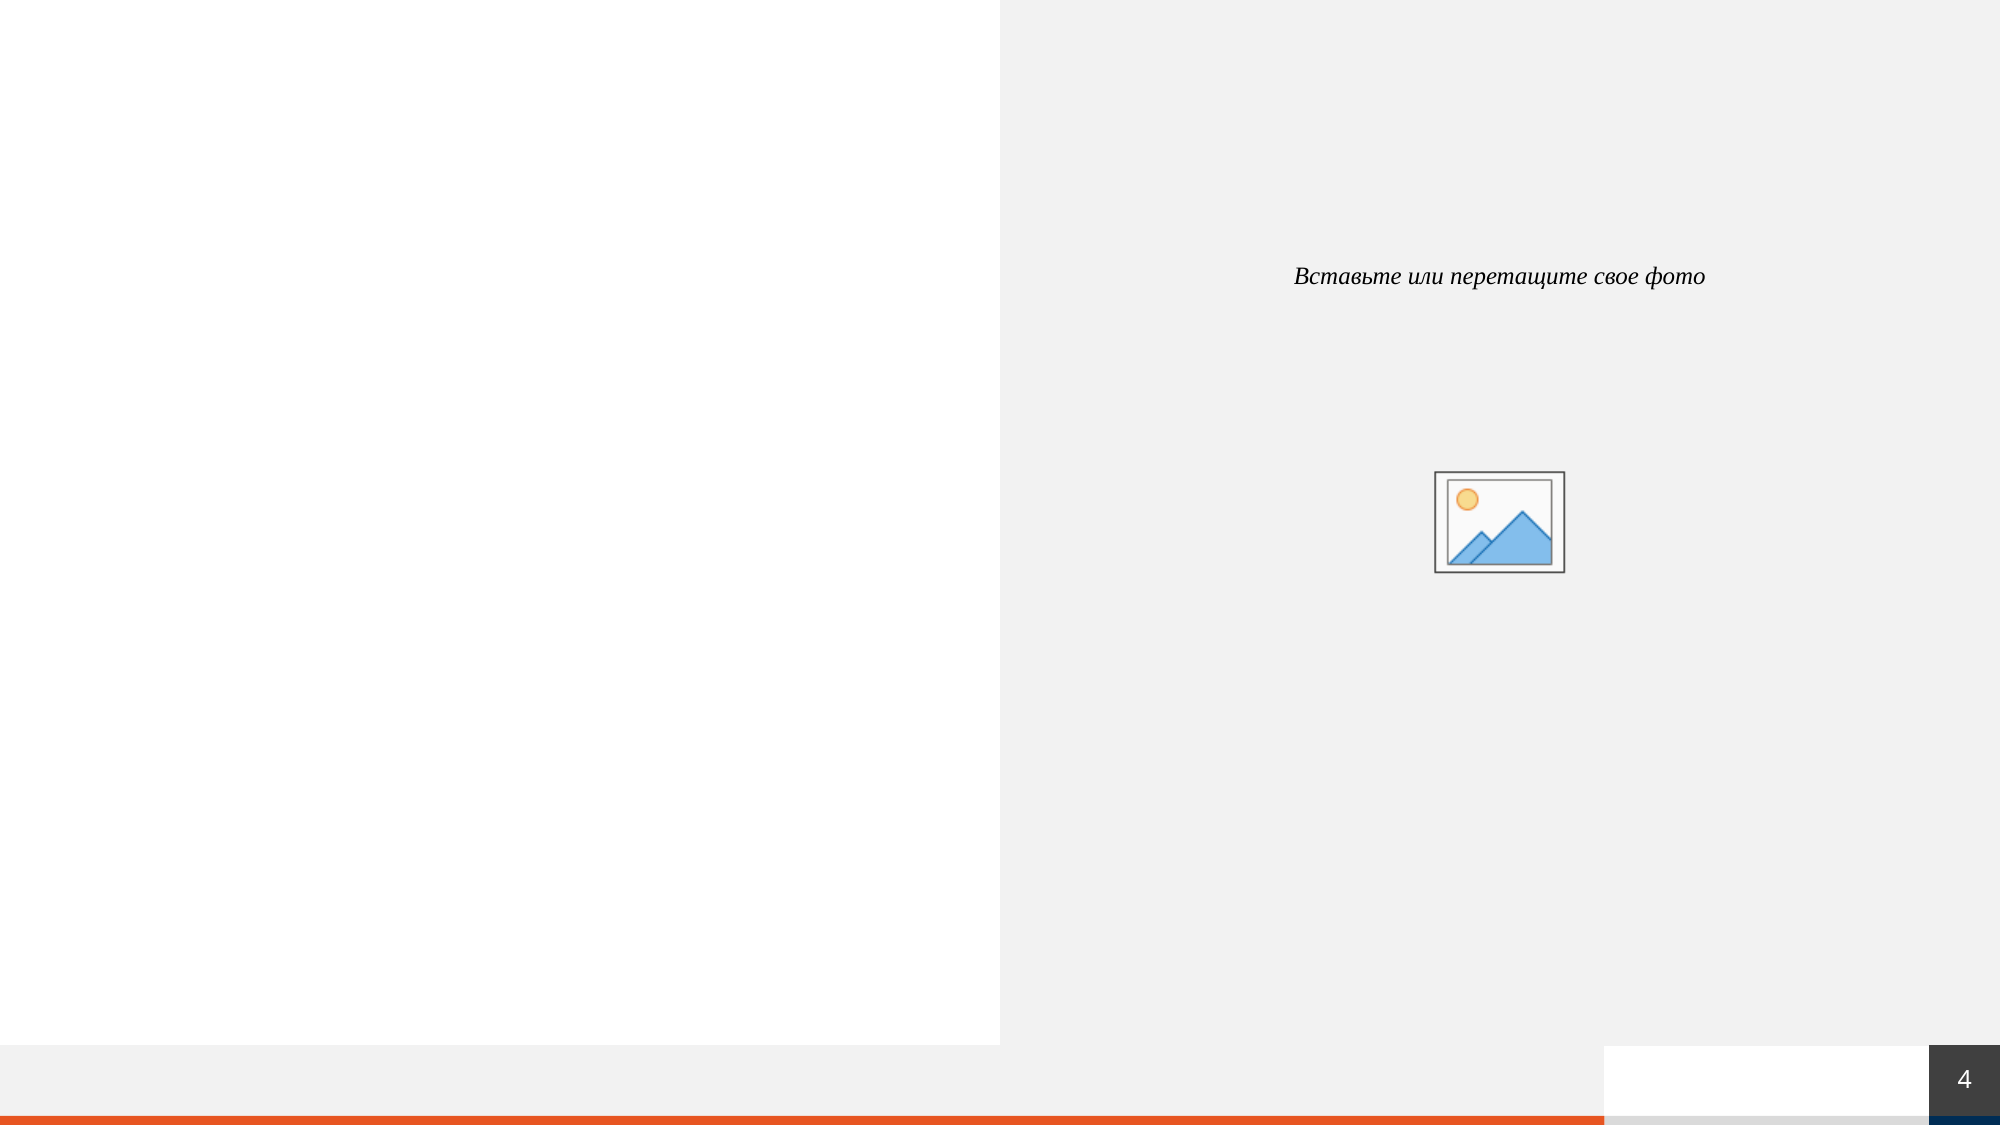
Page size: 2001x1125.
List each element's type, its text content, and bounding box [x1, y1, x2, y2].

picture [999, 0, 2000, 1046]
slide_number 4 [1929, 1046, 2000, 1116]
